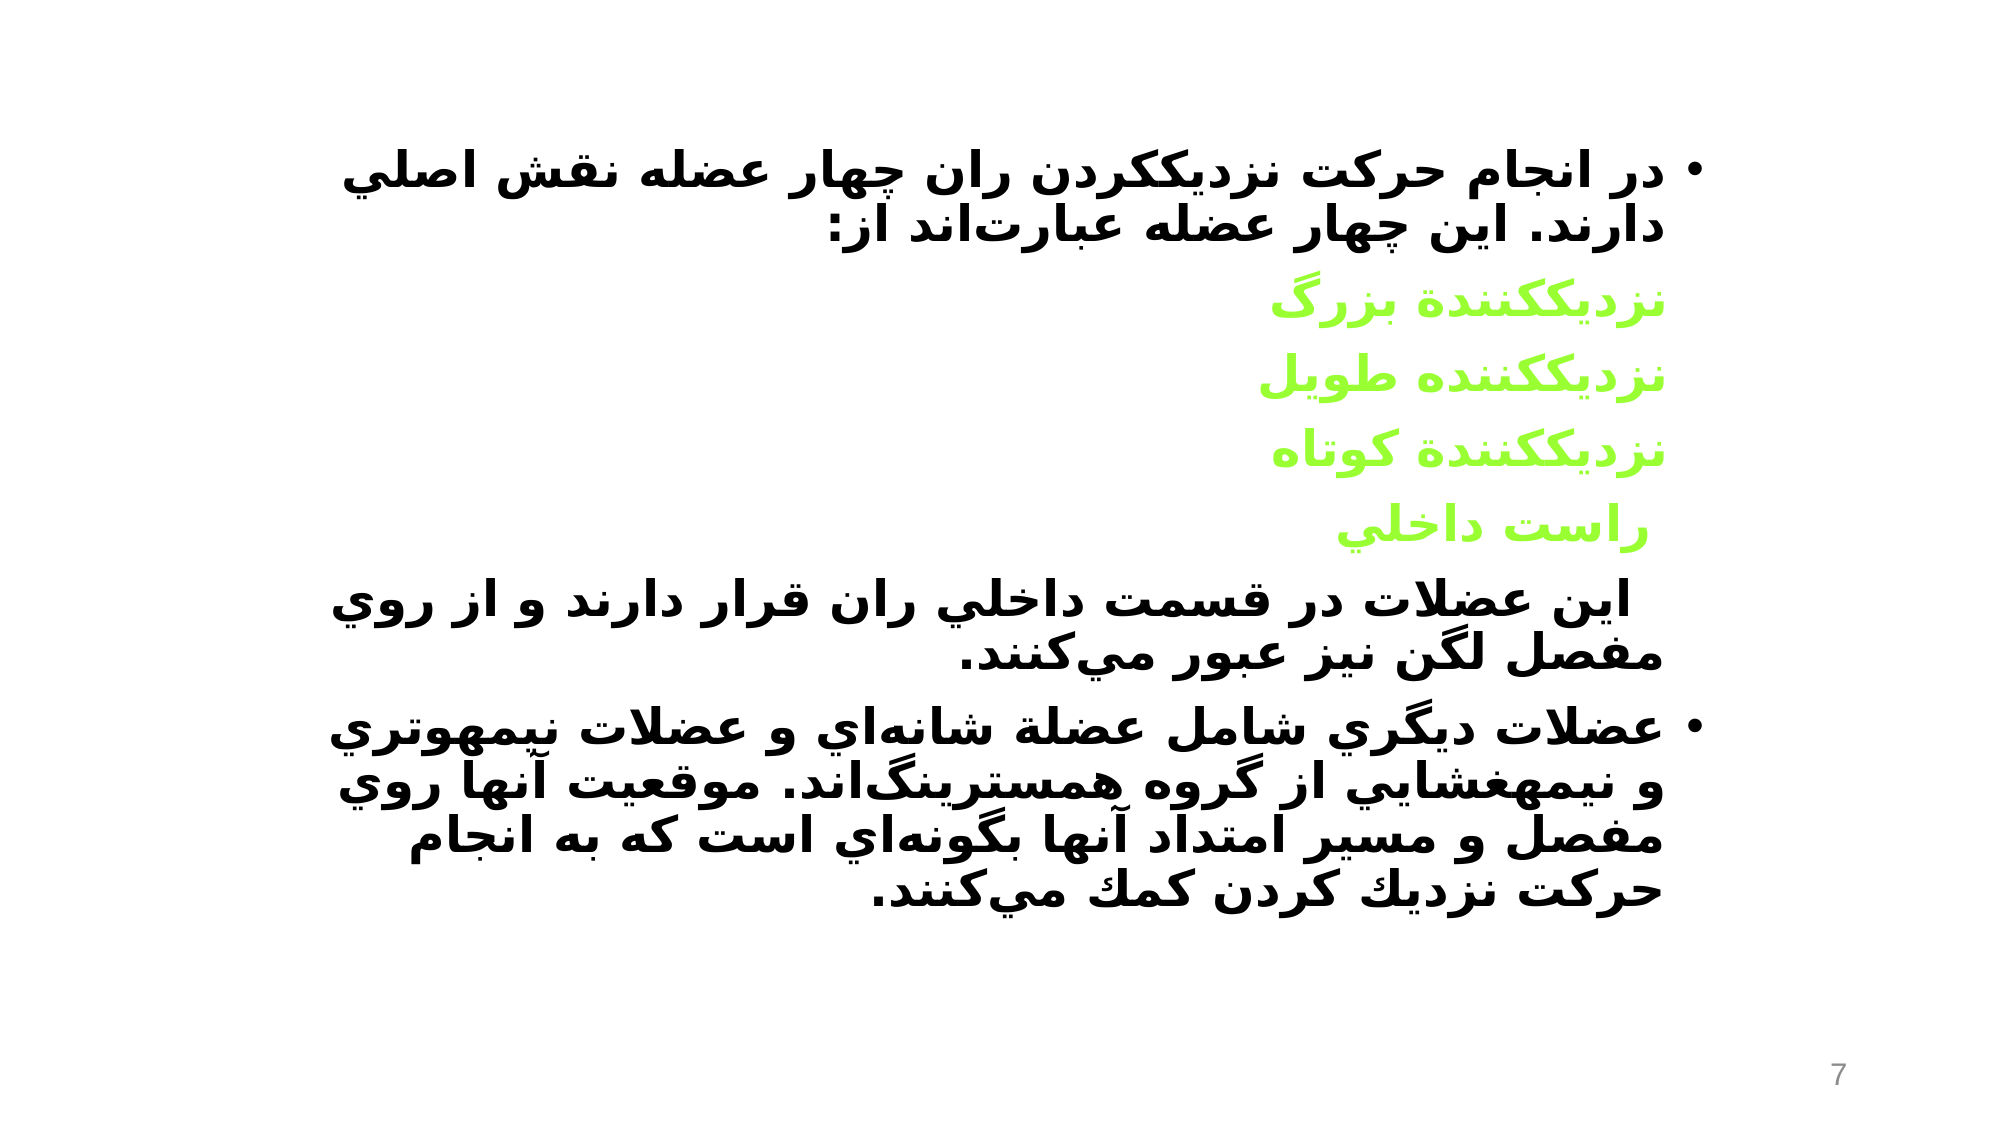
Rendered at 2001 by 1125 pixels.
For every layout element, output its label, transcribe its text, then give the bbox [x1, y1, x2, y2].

slide_number 7 [1412, 1042, 1863, 1103]
list در انجام حركت نزديك‎كردن ران چهار عضله نقش اصلي دارند. اين چهار عضله عبارت‌اند از: نزديك‎كنندة بزرگ نزديك‎كننده طويل نزديك‎كنندة كوتاه راست داخلي اين عضلات در قسمت داخلي ران قرار دارند و از روي مفصل لگن نيز عبور مي‌كنند. عضلات ديگري شامل عضلة شانه‌اي و عضلات نيمه‎وتري و نيمه‎غشايي از گروه همسترينگ‌اند. موقعيت آنها روي مفصل و مسير امتداد آنها بگونه‌اي است كه به انجام حركت نزديك كردن كمك مي‌كنند. [281, 137, 1719, 1005]
